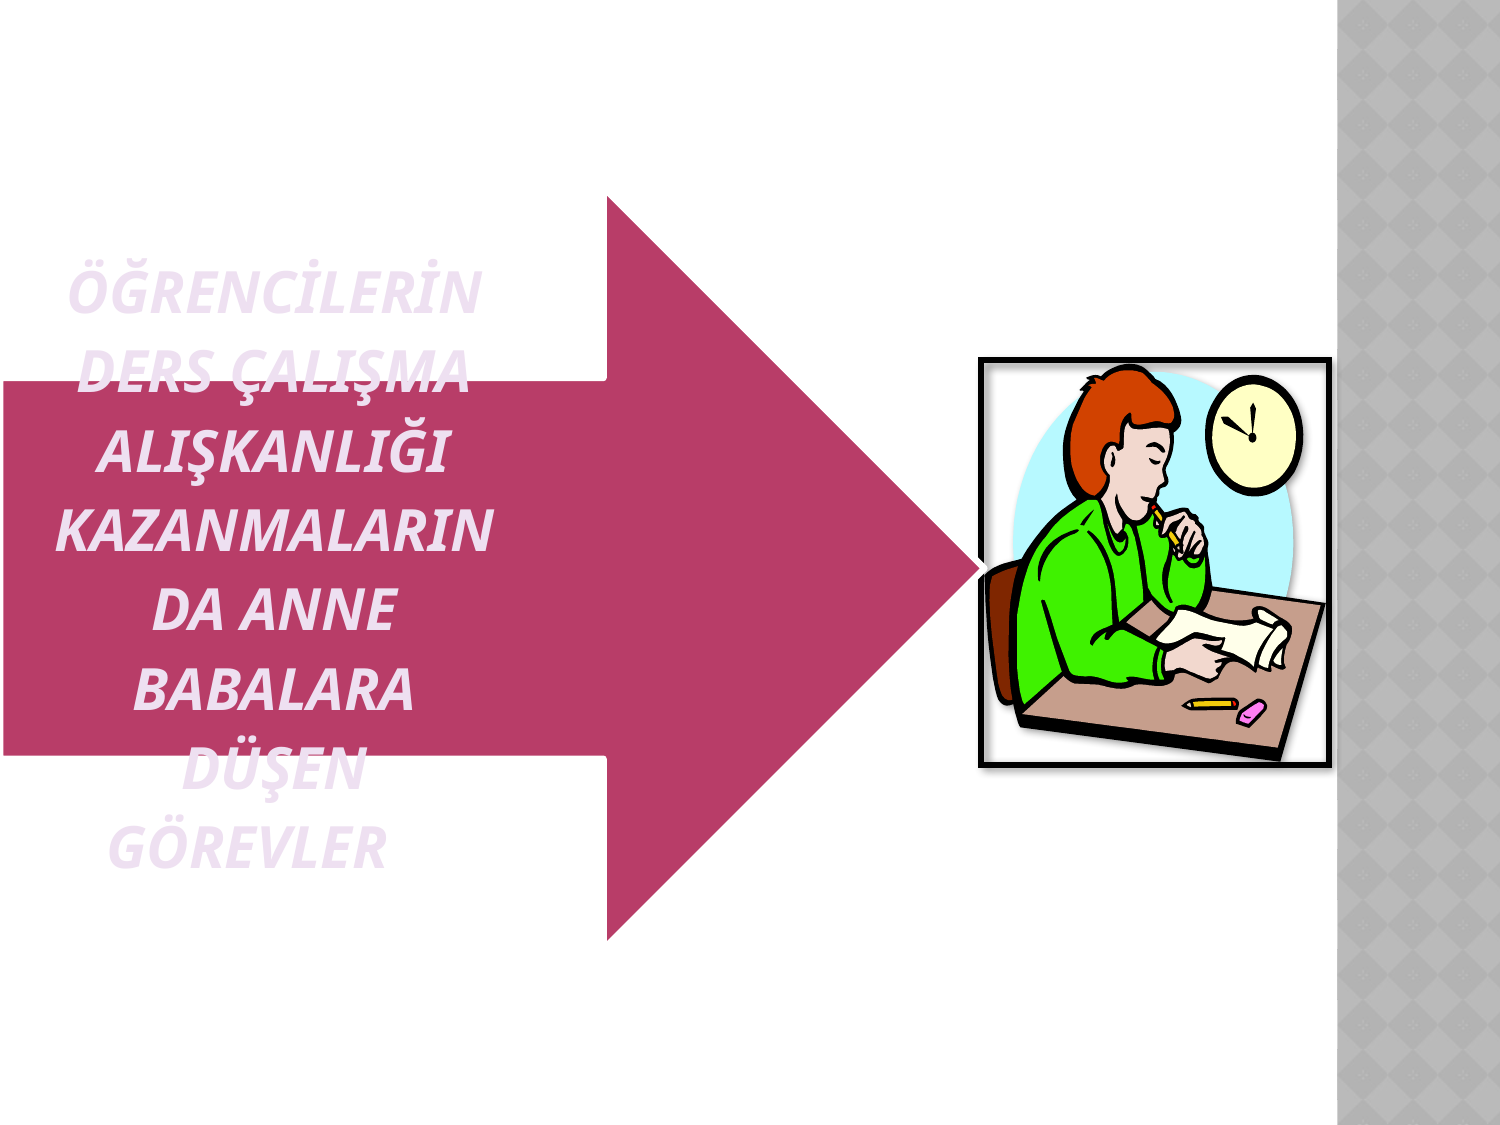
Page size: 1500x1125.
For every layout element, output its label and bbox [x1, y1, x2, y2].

list [989, 362, 1327, 763]
text_box [0, 187, 985, 950]
